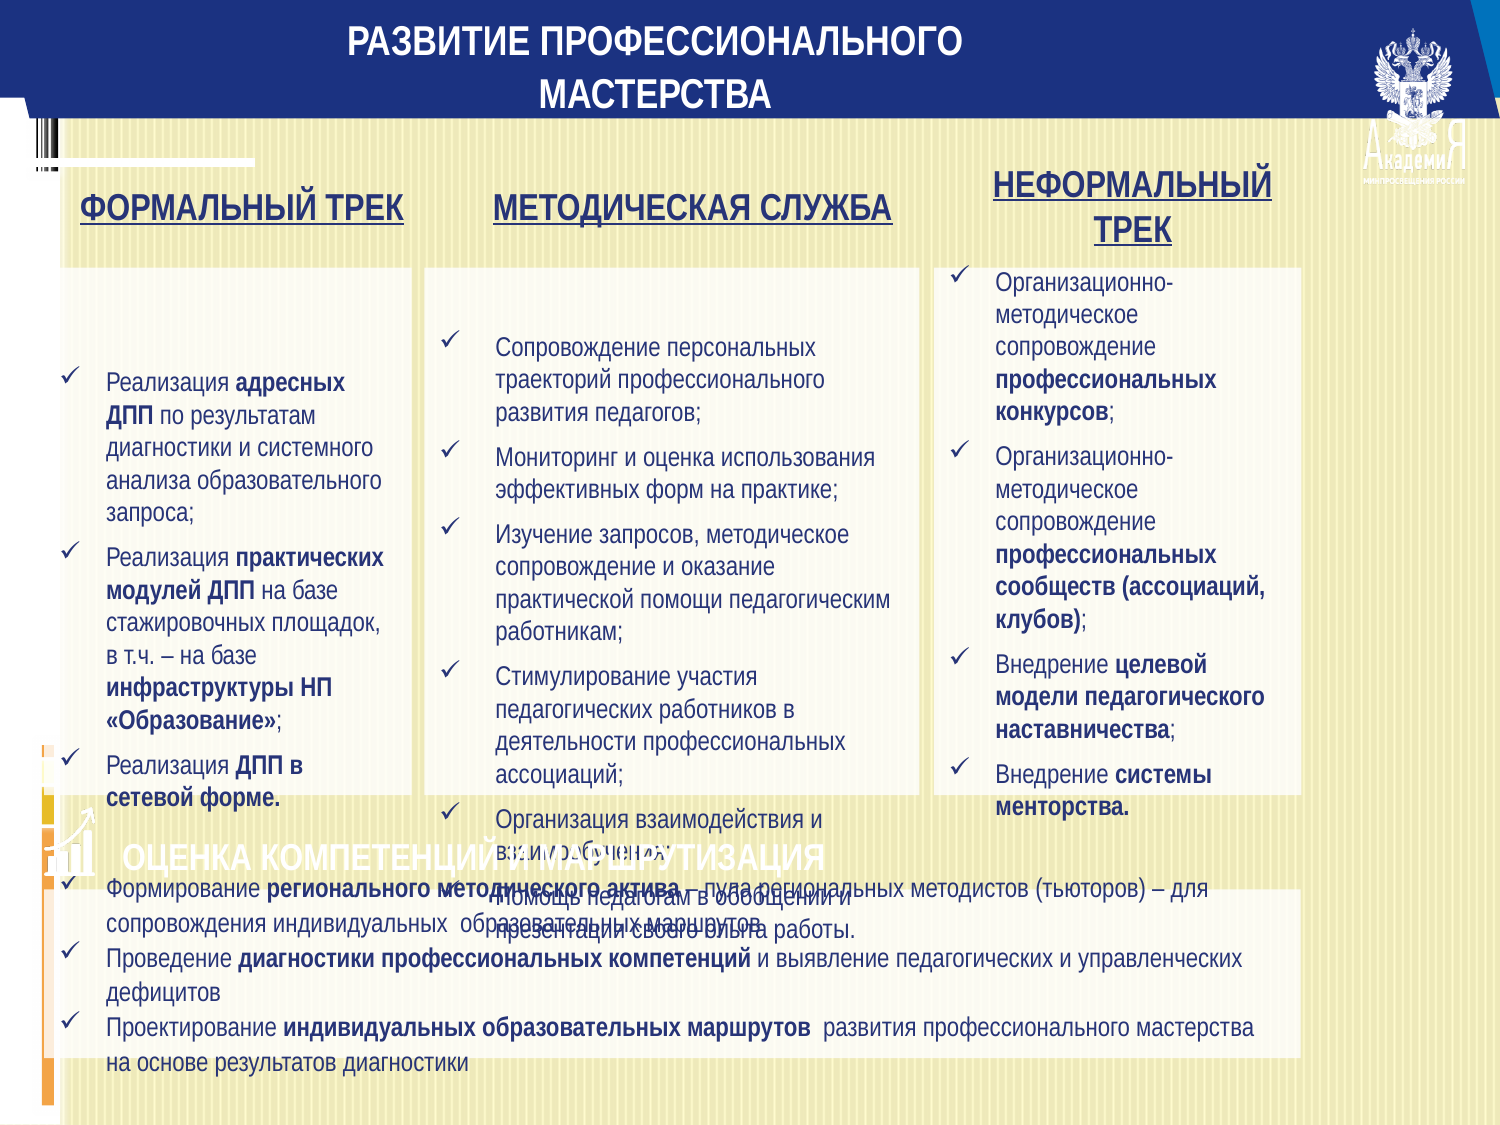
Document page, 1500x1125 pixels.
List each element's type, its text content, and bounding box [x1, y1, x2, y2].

text_box [0, 0, 440, 98]
text_box [1471, 0, 1500, 98]
text_box [24, 0, 1500, 119]
text_box [43, 266, 413, 797]
text_box Формирование регионального методического актива – пула региональных методистов (тьюторов) – для сопровождения индивидуальных образовательных маршрутов Проведение диагностики профессиональных компетенций и выявление педагогических и управленческих дефицитов Проектирование индивидуальных образовательных маршрутов развития профессионального мастерства на основе результатов диагностики [44, 886, 1300, 1059]
picture [43, 806, 96, 876]
picture [1363, 28, 1465, 186]
text_box Реализация адресных ДПП по результатам диагностики и системного анализа образовательного запроса; Реализация практических модулей ДПП на базе стажировочных площадок, в т.ч. – на базе инфраструктуры НП «Образование»; Реализация ДПП в сетевой форме. [44, 404, 412, 681]
text_box Организационно-методическое сопровождение профессиональных конкурсов; Организационно-методическое сопровождение профессиональных сообществ (ассоциаций, клубов); Внедрение целевой модели педагогического наставничества; Внедрение системы менторства. [933, 374, 1301, 711]
text_box ФОРМАЛЬНЫЙ ТРЕК [58, 175, 426, 236]
text_box МЕТОДИЧЕСКАЯ СЛУЖБА [445, 175, 941, 236]
text_box [423, 266, 921, 797]
text_box Сопровождение персональных траекторий профессионального развития педагогов; Мониторинг и оценка использования эффективных форм на практике; Изучение запросов, методическое сопровождение и оказание практической помощи педагогическим работникам; Стимулирование участия педагогических работников в деятельности профессиональных ассоциаций; Организация взаимодействия и взаимообучения; Помощь педагогам в обобщении и презентации своего опыта работы. [424, 321, 920, 822]
text_box РАЗВИТИЕ ПРОФЕССИОНАЛЬНОГО МАСТЕРСТВА [257, 35, 1053, 93]
text_box Сопровождение персональных траекторий профессионального развития педагогов; Мониторинг и оценка использования эффективных форм на практике; Изучение запросов, методическое сопровождение и оказание практической помощи педагогическим работникам; Стимулирование участия педагогических работников в деятельности профессиональных ассоциаций; Организация взаимодействия и взаимообучения; Помощь педагогам в обобщении и презентации своего опыта работы. [424, 886, 920, 951]
text_box [932, 266, 1303, 797]
text_box НЕФОРМАЛЬНЫЙ ТРЕК [949, 152, 1317, 258]
text_box ОЦЕНКА КОМПЕТЕНЦИЙ И МАРШРУТИЗАЦИЯ [107, 822, 1424, 886]
